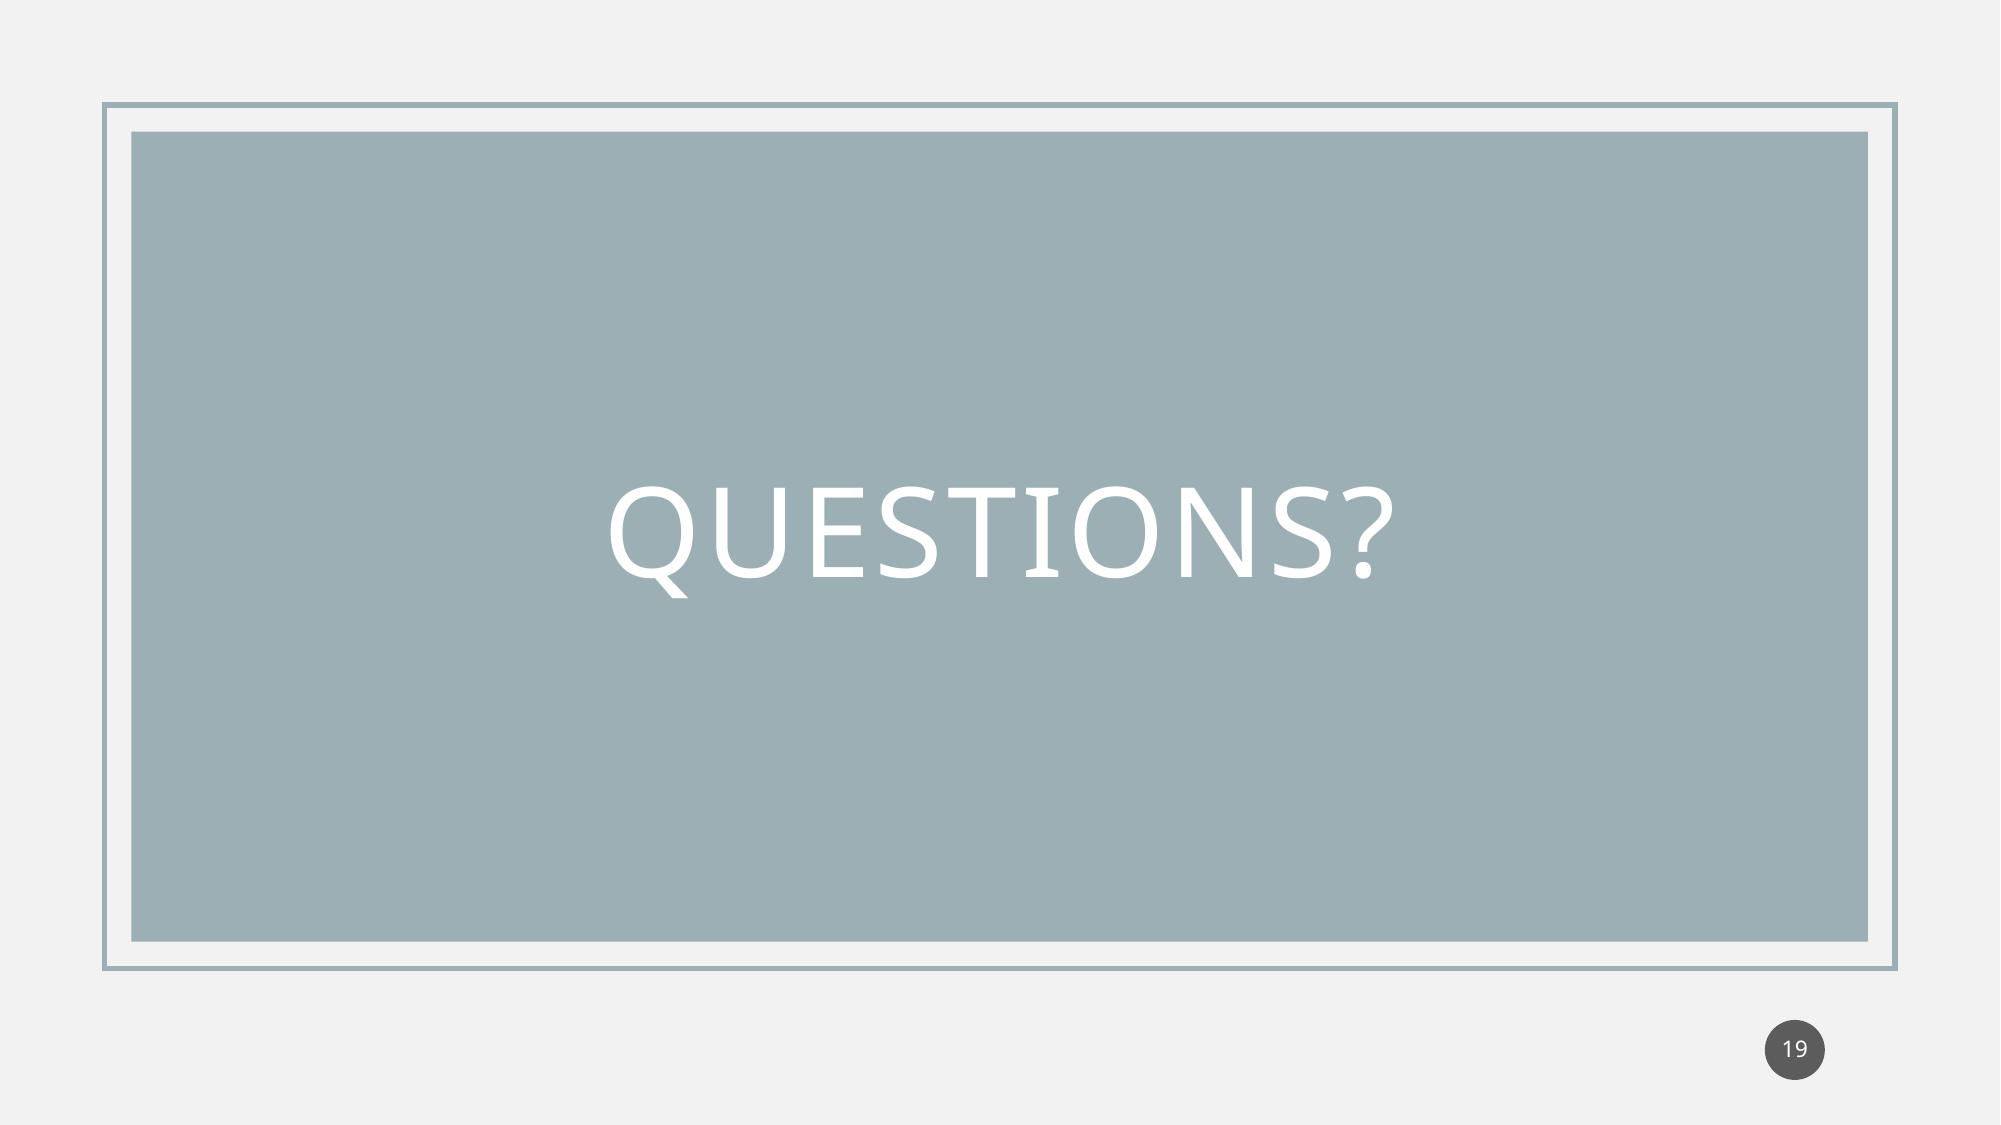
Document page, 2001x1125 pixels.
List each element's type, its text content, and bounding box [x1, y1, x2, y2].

text_box [130, 131, 1869, 943]
slide_number 19 [1764, 1019, 1825, 1080]
title Questions? [181, 182, 1819, 892]
text_box [103, 104, 1896, 969]
